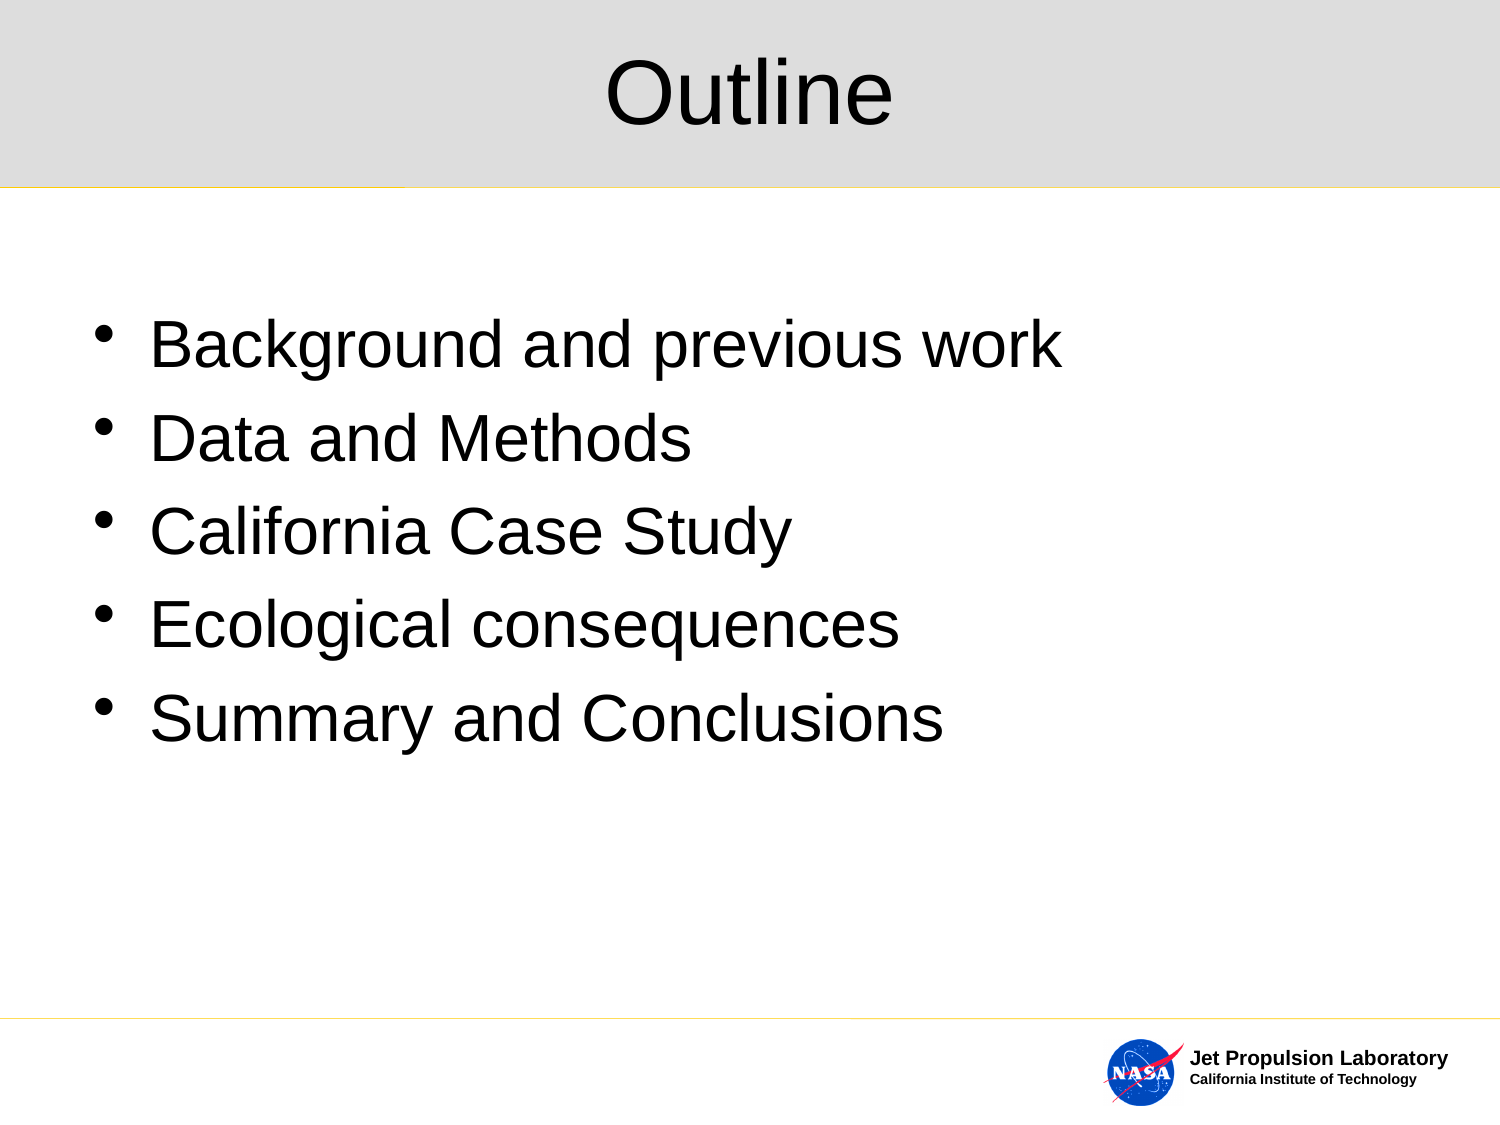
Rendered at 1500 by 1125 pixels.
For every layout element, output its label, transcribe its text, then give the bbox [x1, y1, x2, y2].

picture [1103, 1039, 1184, 1106]
list Background and previous work Data and Methods California Case Study Ecological consequences Summary and Conclusions [77, 293, 1429, 928]
title Outline [74, 0, 1426, 176]
